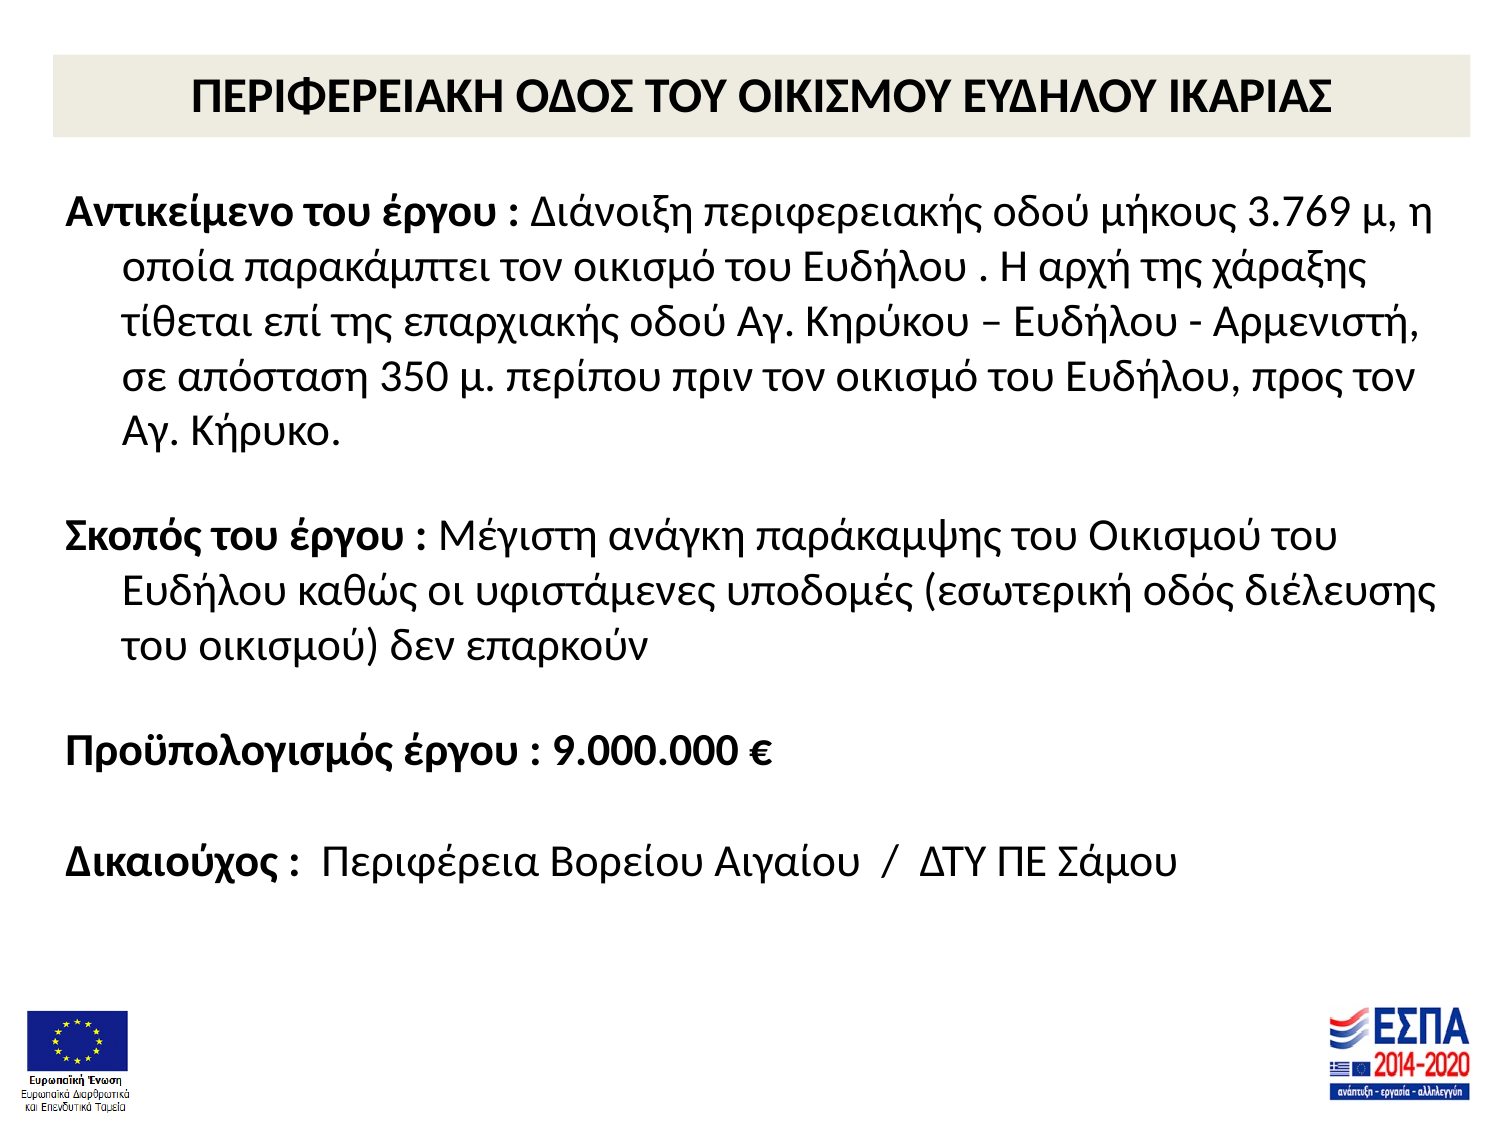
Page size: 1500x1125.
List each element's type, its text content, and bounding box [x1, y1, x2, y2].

picture [5, 999, 160, 1117]
text_box ΠΕΡΙΦΕΡΕΙΑΚΗ ΟΔΟΣ ΤΟΥ ΟΙΚΙΣΜΟΥ ΕΥΔΗΛΟΥ ΙΚΑΡΙΑΣ [53, 54, 1471, 138]
list Αντικείμενο του έργου : Διάνοιξη περιφερειακής οδού μήκους 3.769 μ, η οποία παρακάμπτει τον οικισμό του Ευδήλου . Η αρχή της χάραξης τίθεται επί της επαρχιακής οδού Αγ. Κηρύκου – Ευδήλου - Αρμενιστή, σε απόσταση 350 μ. περίπου πριν τον οικισμό του Ευδήλου, προς τον Αγ. Κήρυκο. Σκοπός του έργου : Μέγιστη ανάγκη παράκαμψης του Οικισμού του Ευδήλου καθώς οι υφιστάμενες υποδομές (εσωτερική οδός διέλευσης του οικισμού) δεν επαρκούν Προϋπολογισμός έργου : 9.000.000 € Δικαιούχος : Περιφέρεια Βορείου Αιγαίου / ΔΤΥ ΠΕ Σάμου [50, 172, 1469, 941]
picture [1328, 1005, 1471, 1103]
